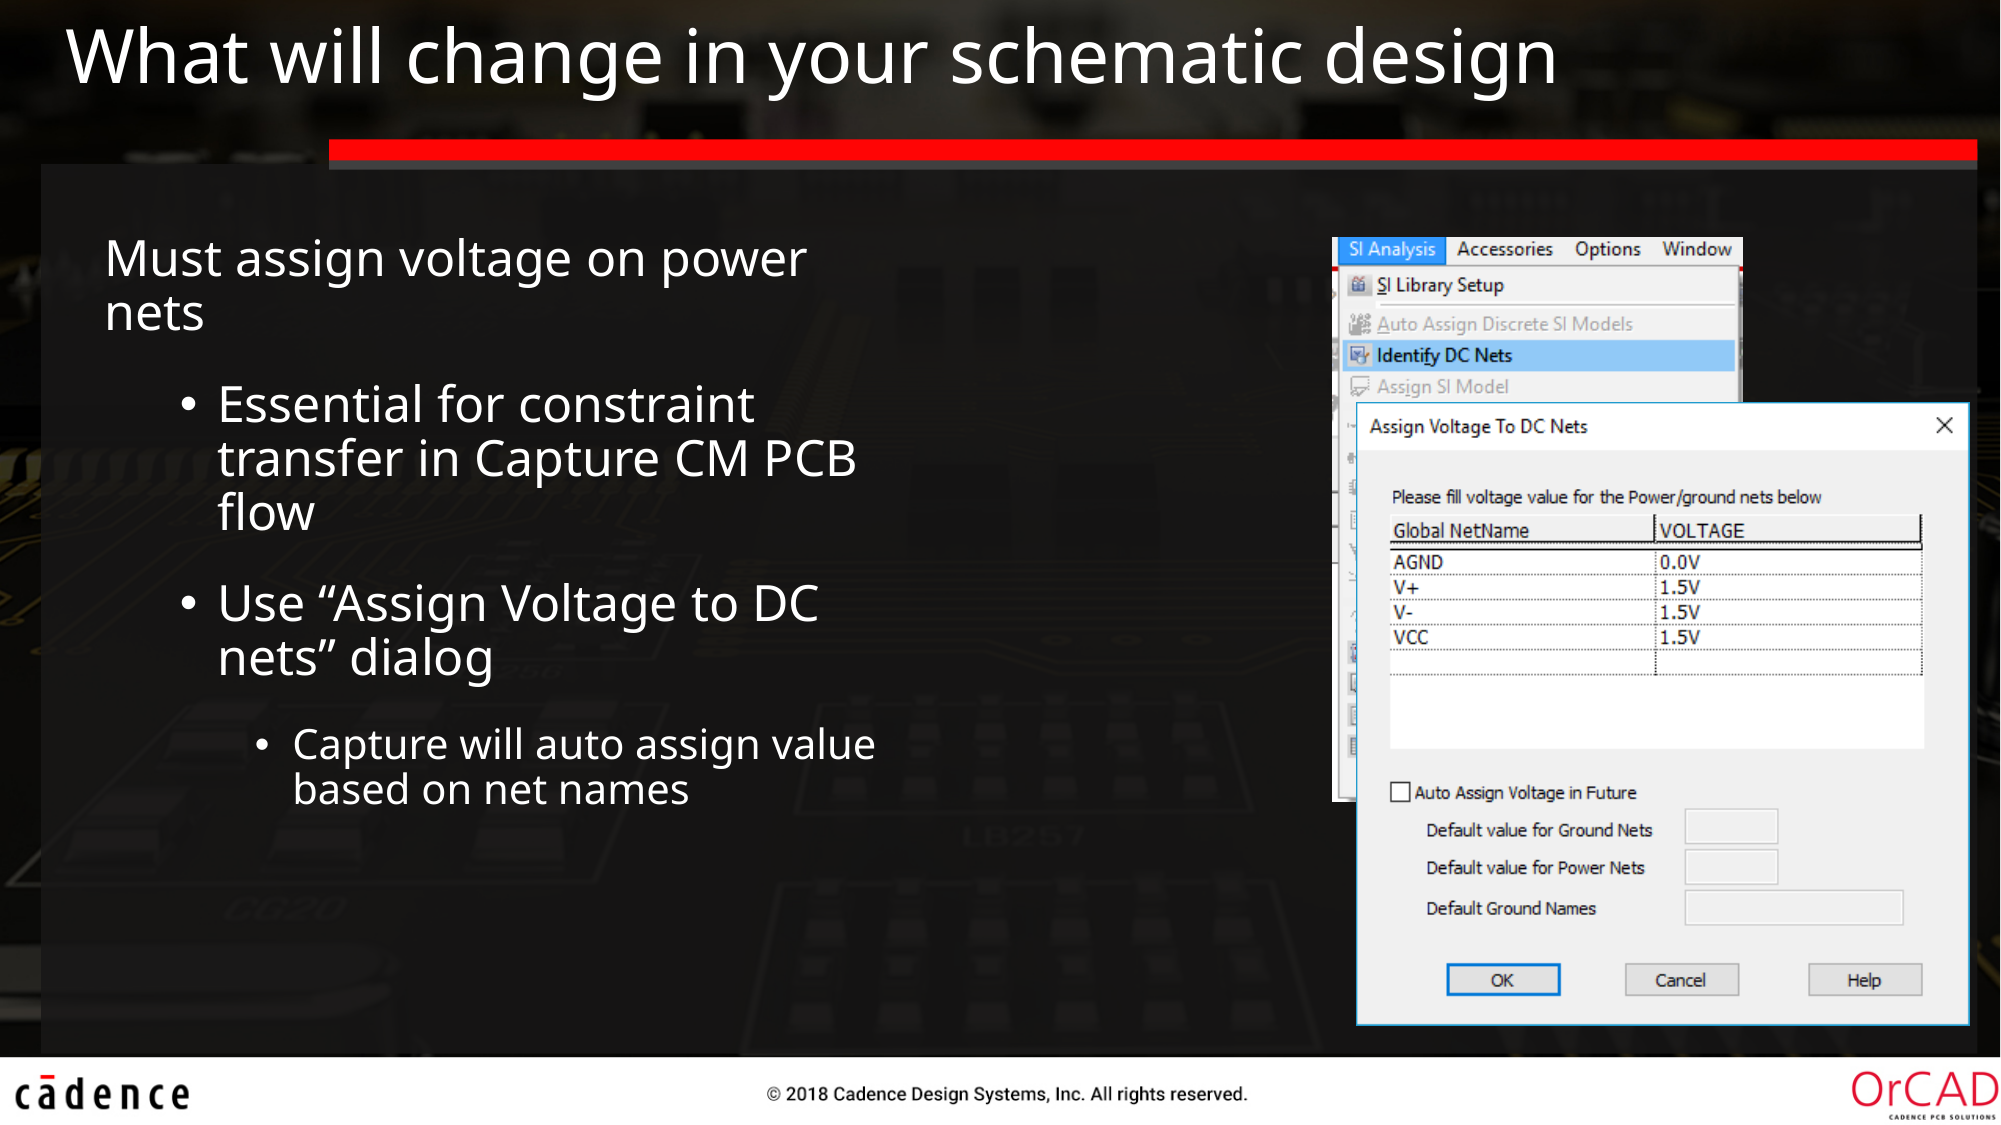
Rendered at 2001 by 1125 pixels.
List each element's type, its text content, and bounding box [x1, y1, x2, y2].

picture [1332, 237, 1970, 1026]
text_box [329, 139, 1978, 170]
text_box [40, 163, 1978, 1055]
title What will change in your schematic design [50, 0, 1775, 213]
picture [0, 0, 2001, 1125]
list Must assign voltage on power nets Essential for constraint transfer in Capture CM PCB flow Use “Assign Voltage to DC nets” dialog Capture will auto assign value based on net names [89, 226, 898, 1009]
